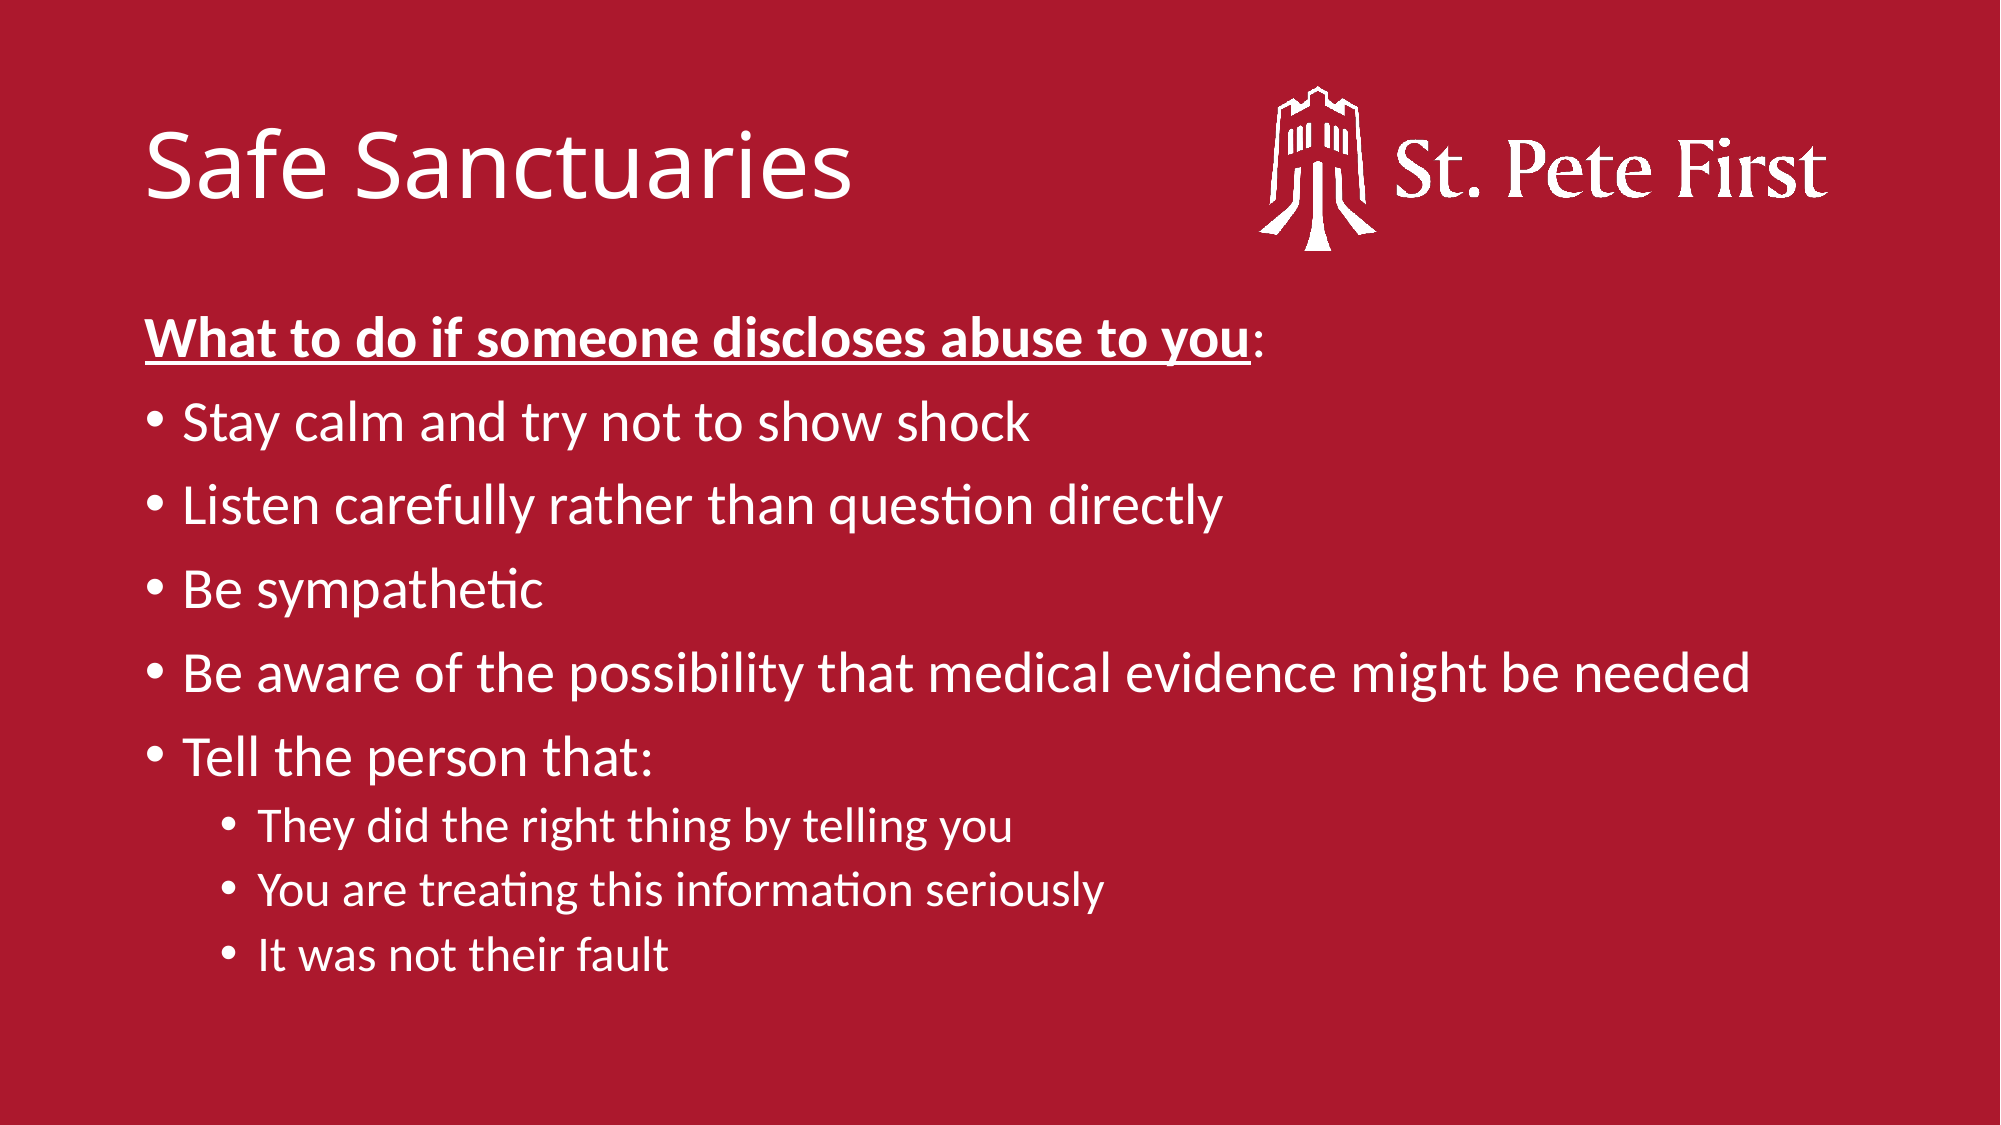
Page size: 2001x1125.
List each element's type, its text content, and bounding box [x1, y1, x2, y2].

list What to do if someone discloses abuse to you: Stay calm and try not to show shock Listen carefully rather than question directly Be sympathetic Be aware of the possibility that medical evidence might be needed Tell the person that: They did the right thing by telling you You are treating this information seriously It was not their fault [136, 298, 1863, 1014]
picture [1258, 85, 1828, 252]
title Safe Sanctuaries [136, 59, 1863, 278]
